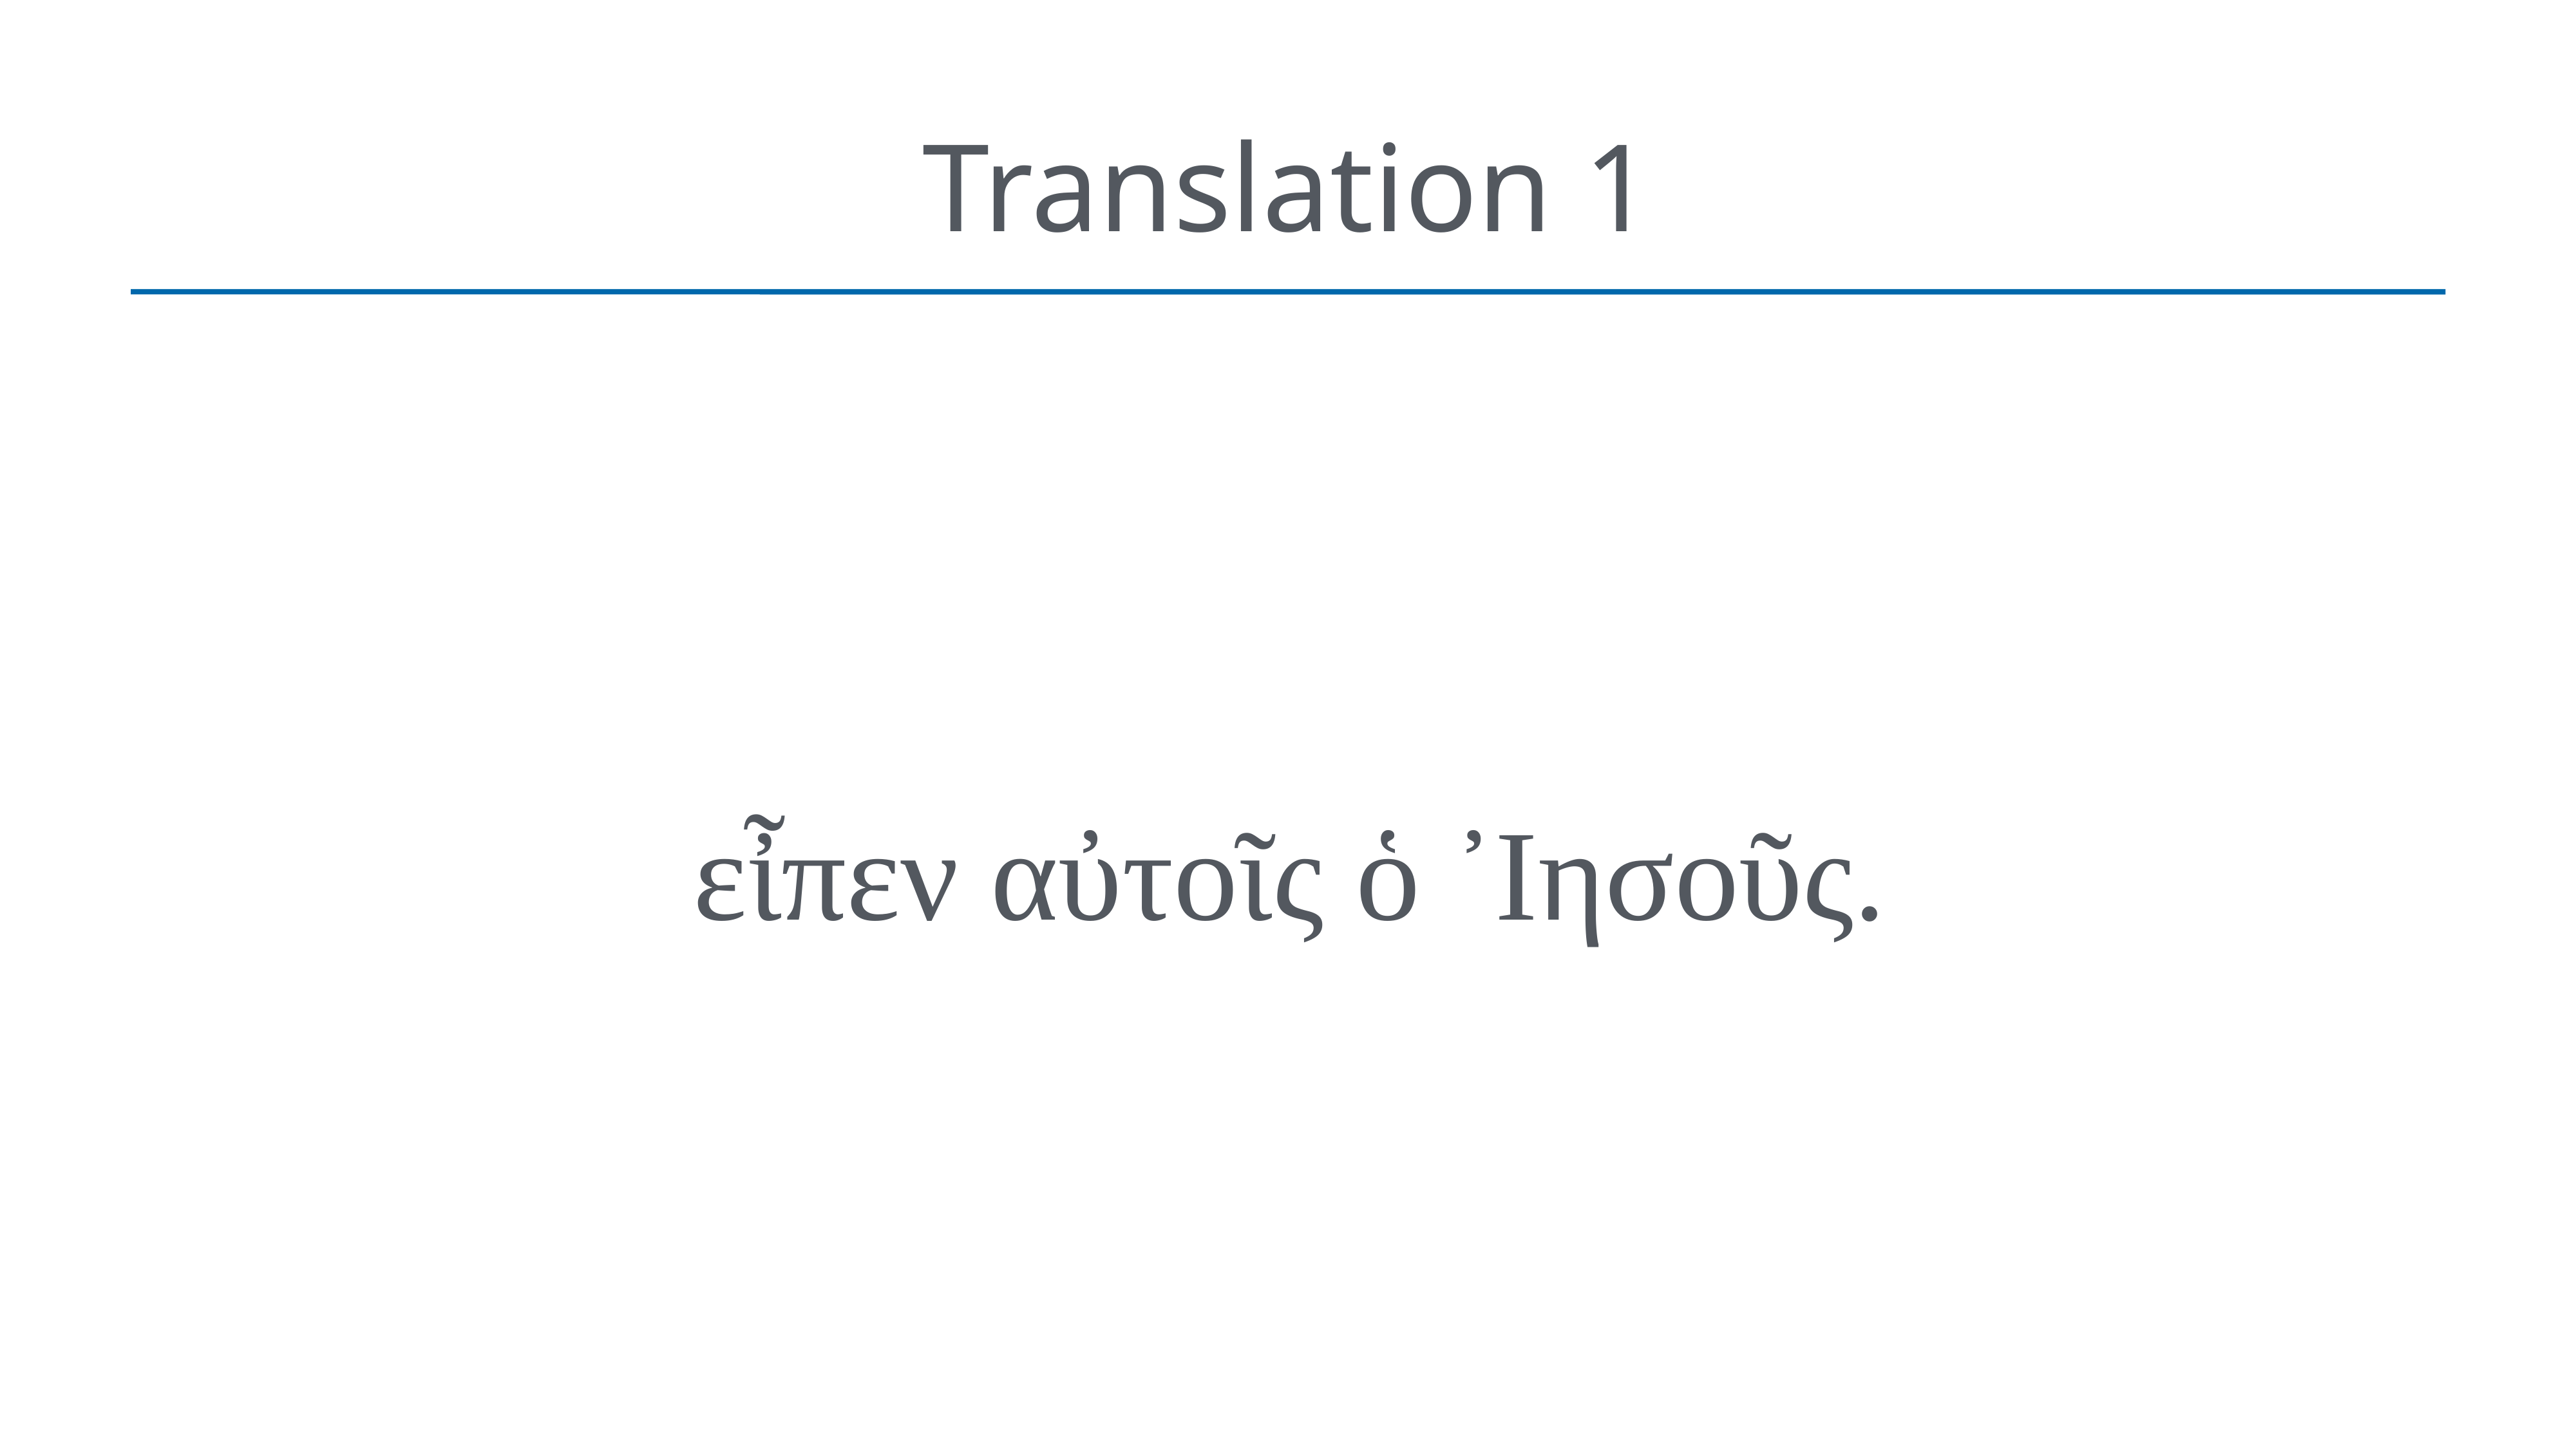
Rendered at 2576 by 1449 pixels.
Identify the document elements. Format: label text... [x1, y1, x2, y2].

title Translation 1 [126, 32, 2450, 264]
list εἶπεν αὐτοῖς ὁ ᾽Ιησοῦς. [132, 345, 2448, 1345]
